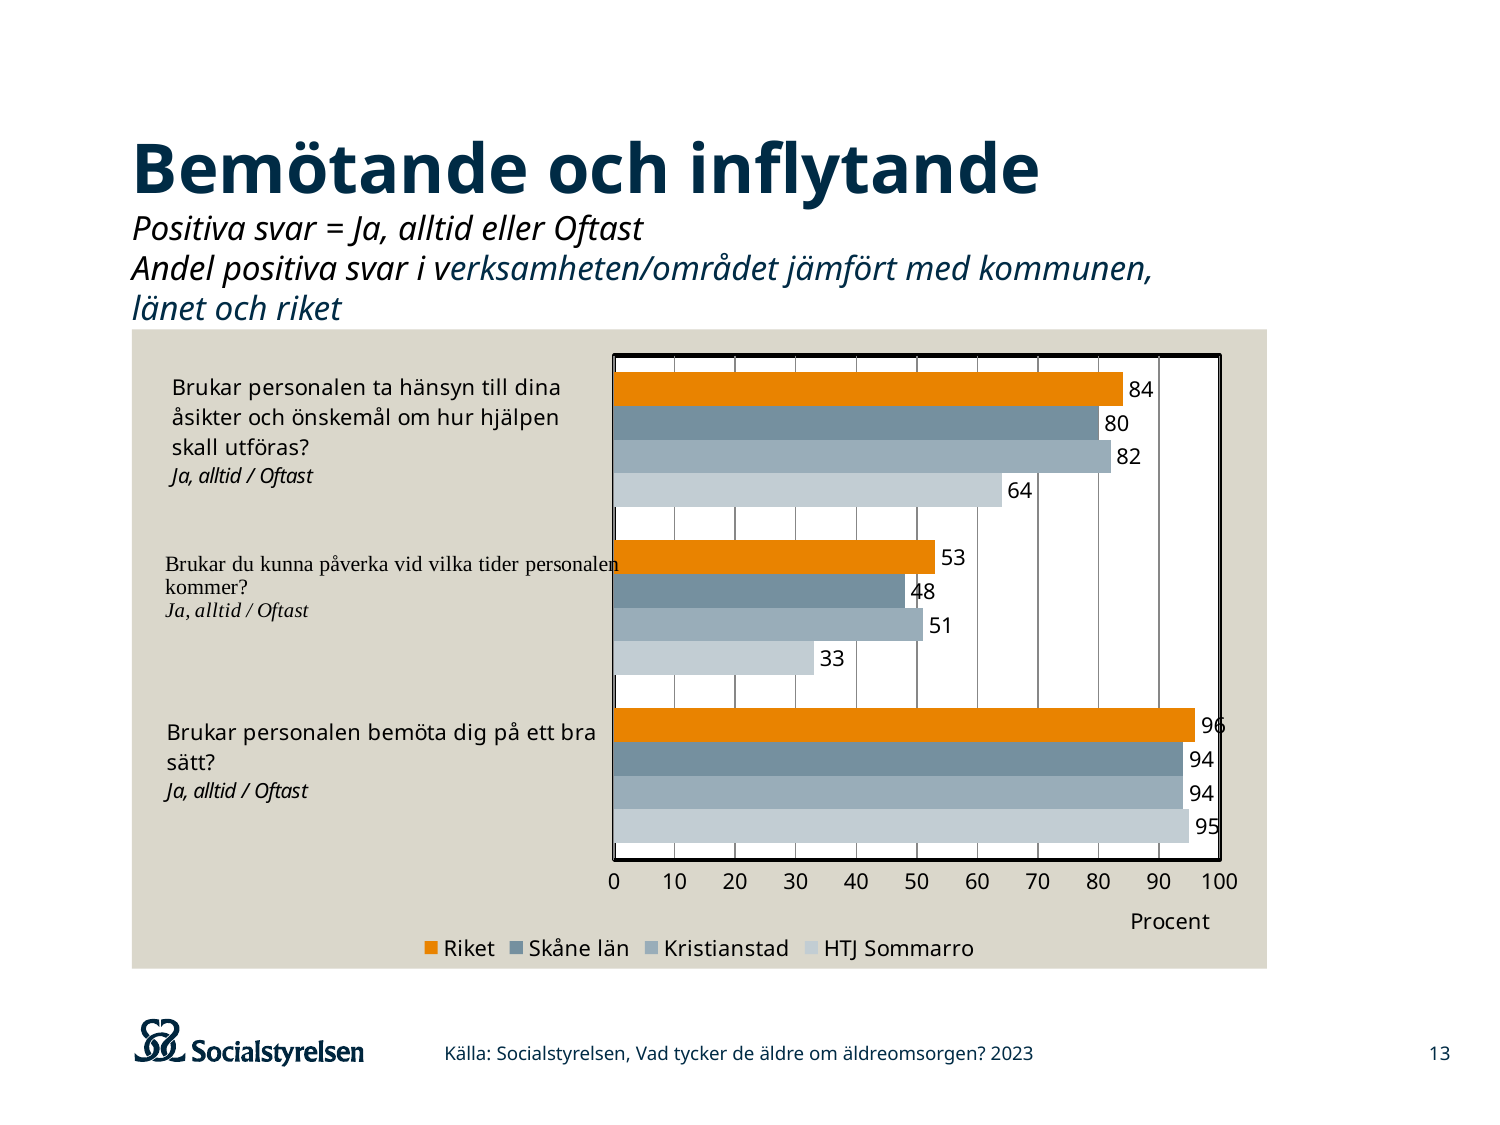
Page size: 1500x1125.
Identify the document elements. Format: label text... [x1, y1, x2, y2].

footer Källa: Socialstyrelsen, Vad tycker de äldre om äldreomsorgen? 2023 [444, 1032, 1110, 1077]
chart [131, 329, 1268, 969]
slide_number 13 [1379, 1032, 1451, 1077]
title Bemötande och inflytande Positiva svar = Ja, alltid eller Oftast Andel positiva svar i verksamheten/området jämfört med kommunen, länet och riket [131, 125, 1395, 342]
